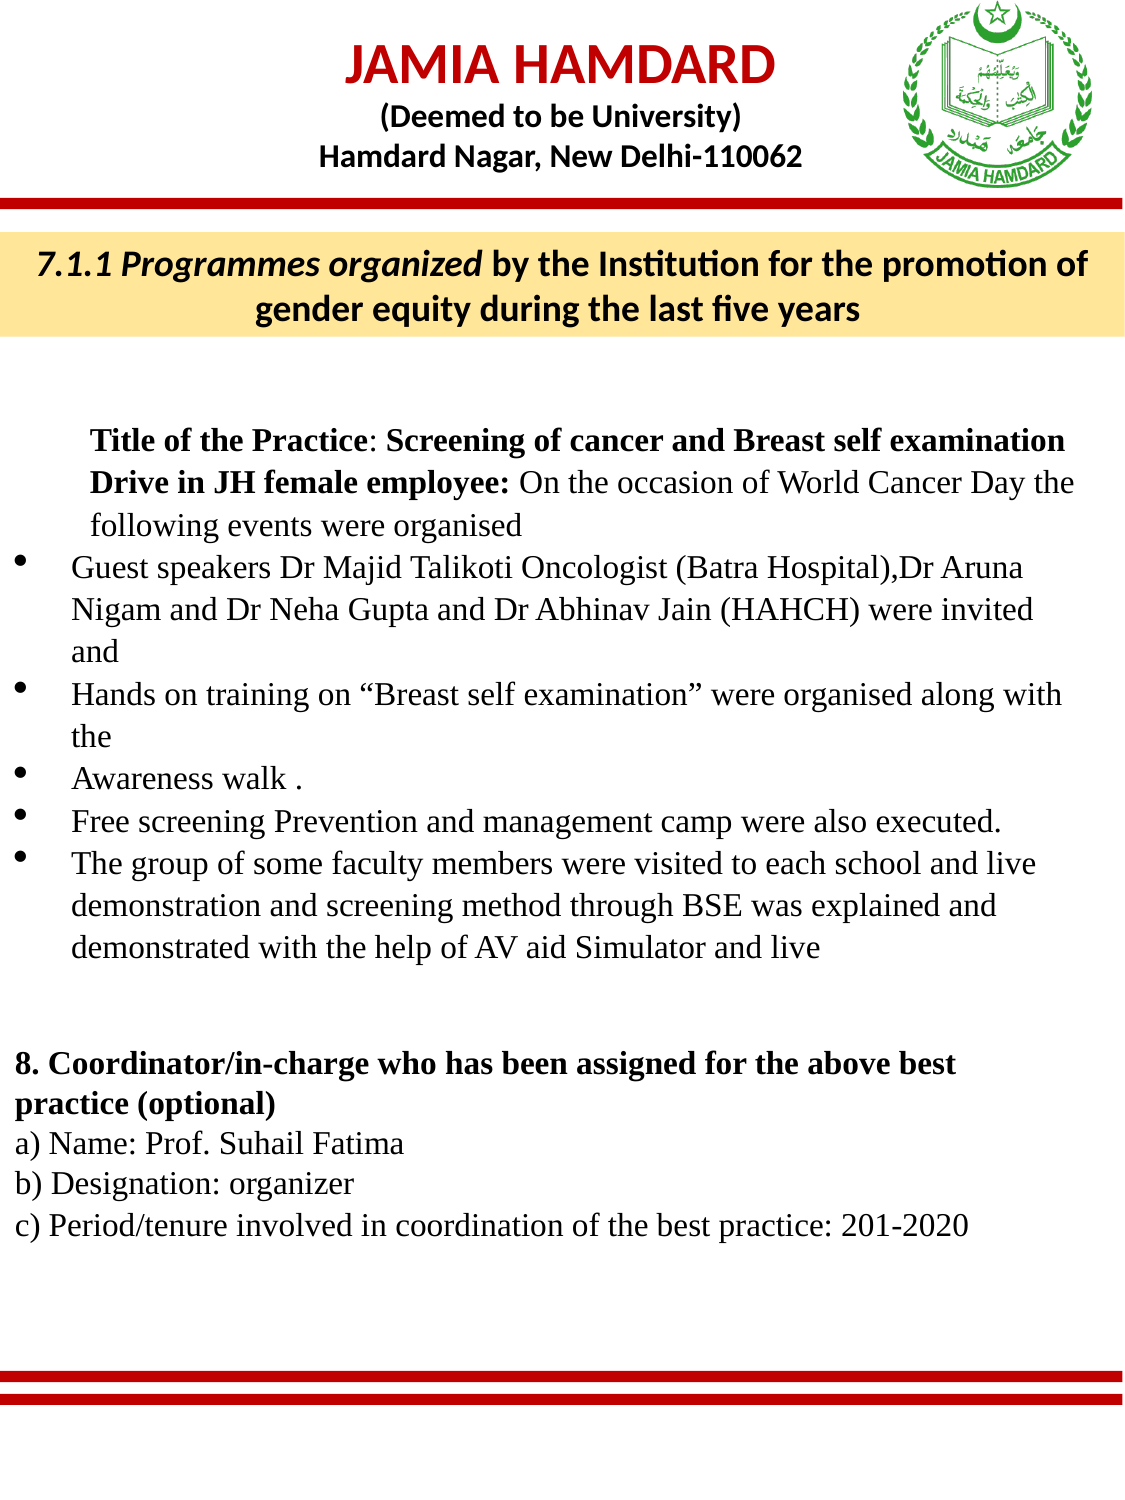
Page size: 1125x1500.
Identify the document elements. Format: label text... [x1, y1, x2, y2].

text_box Title of the Practice: Screening of cancer and Breast self examination Drive in JH female employee: On the occasion of World Cancer Day the following events were organised Guest speakers Dr Majid Talikoti Oncologist (Batra Hospital),Dr Aruna Nigam and Dr Neha Gupta and Dr Abhinav Jain (HAHCH) were invited and Hands on training on “Breast self examination” were organised along with the Awareness walk . Free screening Prevention and management camp were also executed. The group of some faculty members were visited to each school and live demonstration and screening method through BSE was explained and demonstrated with the help of AV aid Simulator and live 8. Coordinator/in-charge who has been assigned for the above best practice (optional) a) Name: Prof. Suhail Fatima b) Designation: organizer c) Period/tenure involved in coordination of the best practice: 201-2020 [0, 408, 1092, 1251]
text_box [0, 0, 1125, 339]
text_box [0, 1370, 1123, 1405]
